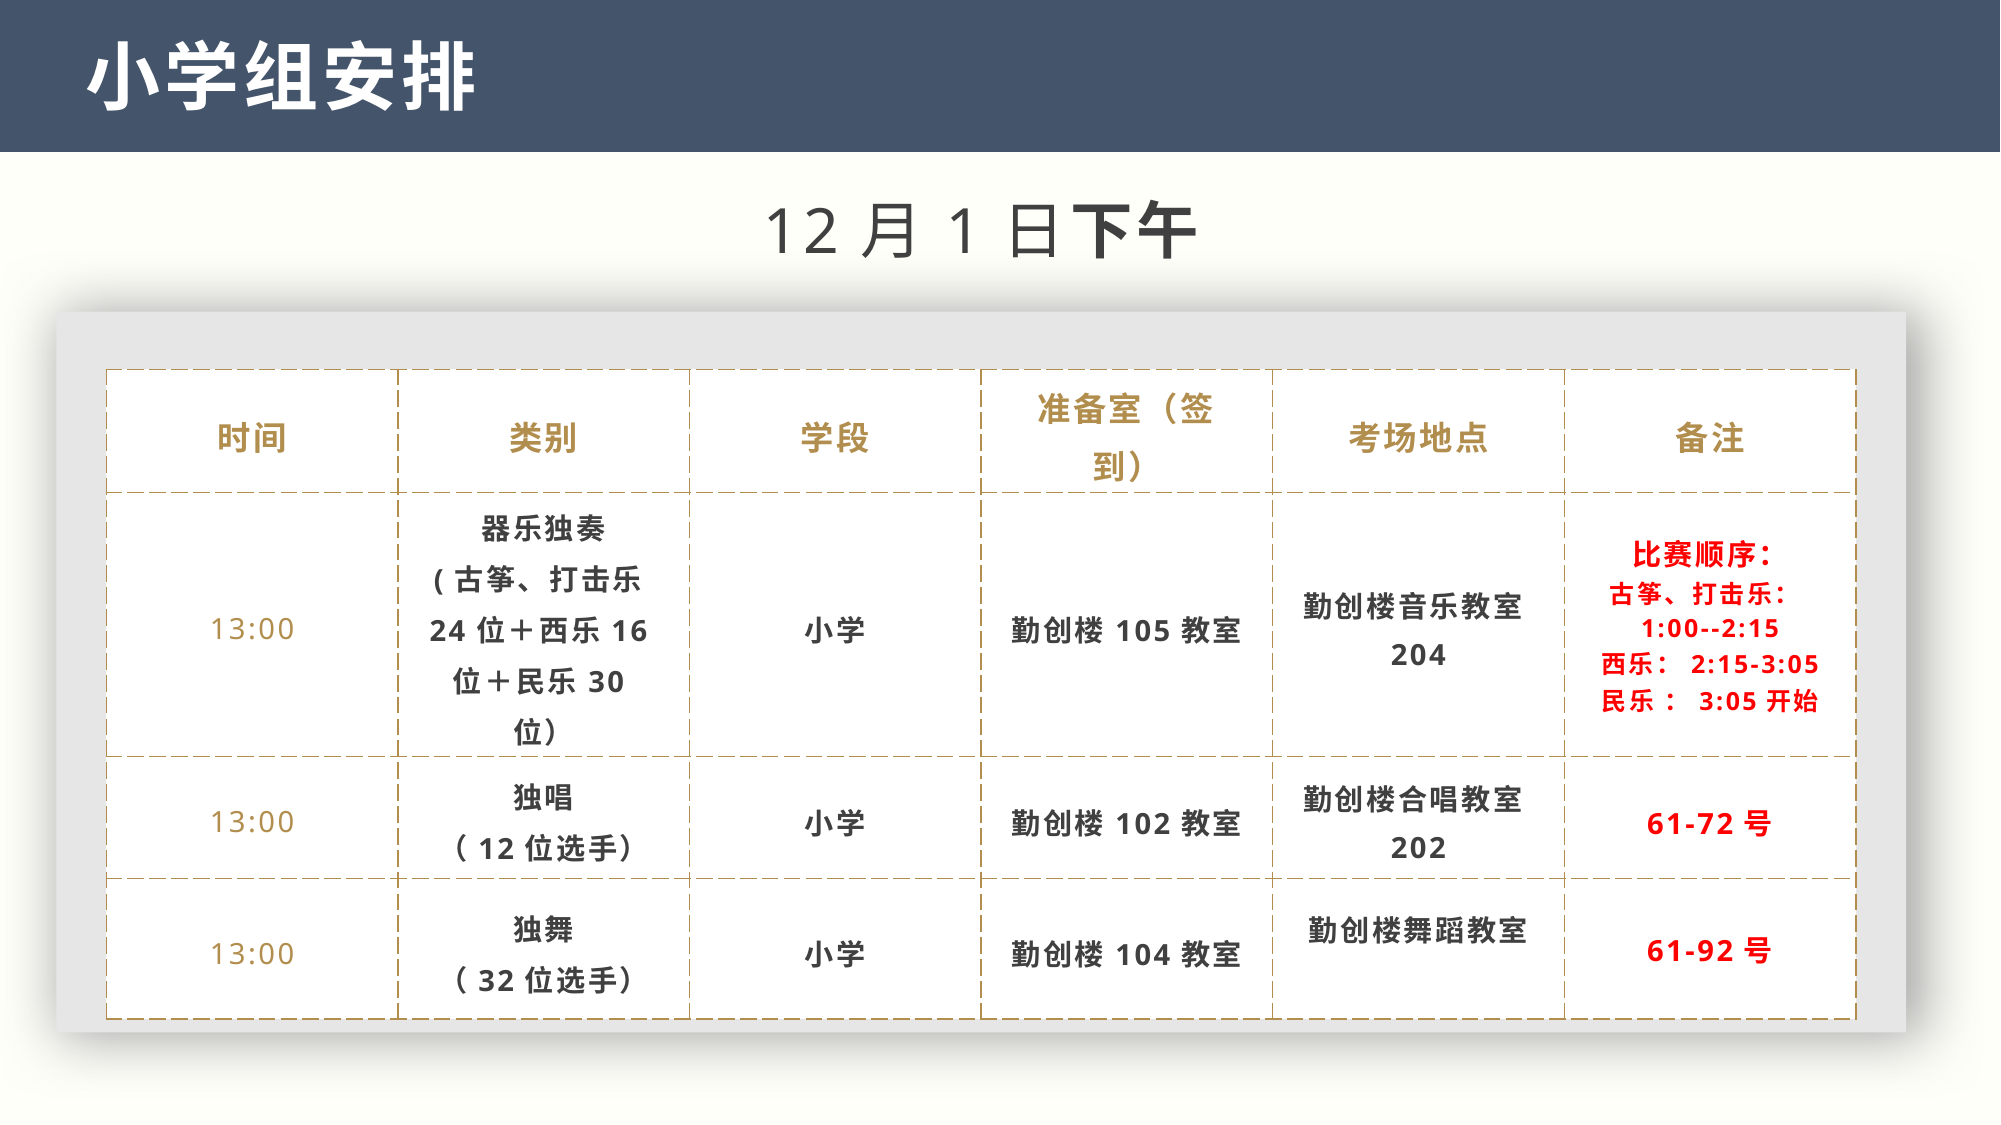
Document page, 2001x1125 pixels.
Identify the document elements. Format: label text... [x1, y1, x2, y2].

table_cell 勤创楼105教室 [981, 493, 1273, 756]
table_header 学段 [689, 369, 981, 493]
table_header 考场地点 [1273, 369, 1564, 493]
table_header 时间 [106, 369, 398, 493]
table_cell 小学 [689, 493, 981, 756]
table_cell 13:00 [106, 756, 398, 878]
table_header 备注 [1564, 369, 1856, 493]
text_box 小学组安排 [75, 24, 1925, 125]
text_box 12月1日下午 [106, 151, 1857, 300]
table_cell 勤创楼舞蹈教室 [1273, 878, 1564, 1019]
text_box [0, 0, 2000, 153]
table_cell 13:00 [106, 878, 398, 1019]
text_box [55, 311, 1907, 1033]
table_cell 比赛顺序： 古筝、打击乐： 1:00--2:15 西乐：2:15-3:05 民乐 ：3:05开始 [1564, 493, 1856, 756]
table_header 准备室（签到） [981, 369, 1273, 493]
table_cell 小学 [689, 756, 981, 878]
table_cell 61-72号 [1564, 756, 1856, 878]
table_cell 61-92号 [1564, 878, 1856, 1019]
table_cell 独舞 （32位选手） [398, 878, 689, 1019]
table_cell 器乐独奏 (古筝、打击乐24位＋西乐16位＋民乐30位） [398, 493, 689, 756]
table_cell 小学 [689, 878, 981, 1019]
table_cell 独唱 （12位选手） [398, 756, 689, 878]
table_cell 勤创楼104教室 [981, 878, 1273, 1019]
table_cell 勤创楼102教室 [981, 756, 1273, 878]
table_cell 勤创楼合唱教室202 [1273, 756, 1564, 878]
table_cell 13:00 [106, 493, 398, 756]
table_cell 勤创楼音乐教室204 [1273, 493, 1564, 756]
table_header 类别 [398, 369, 689, 493]
